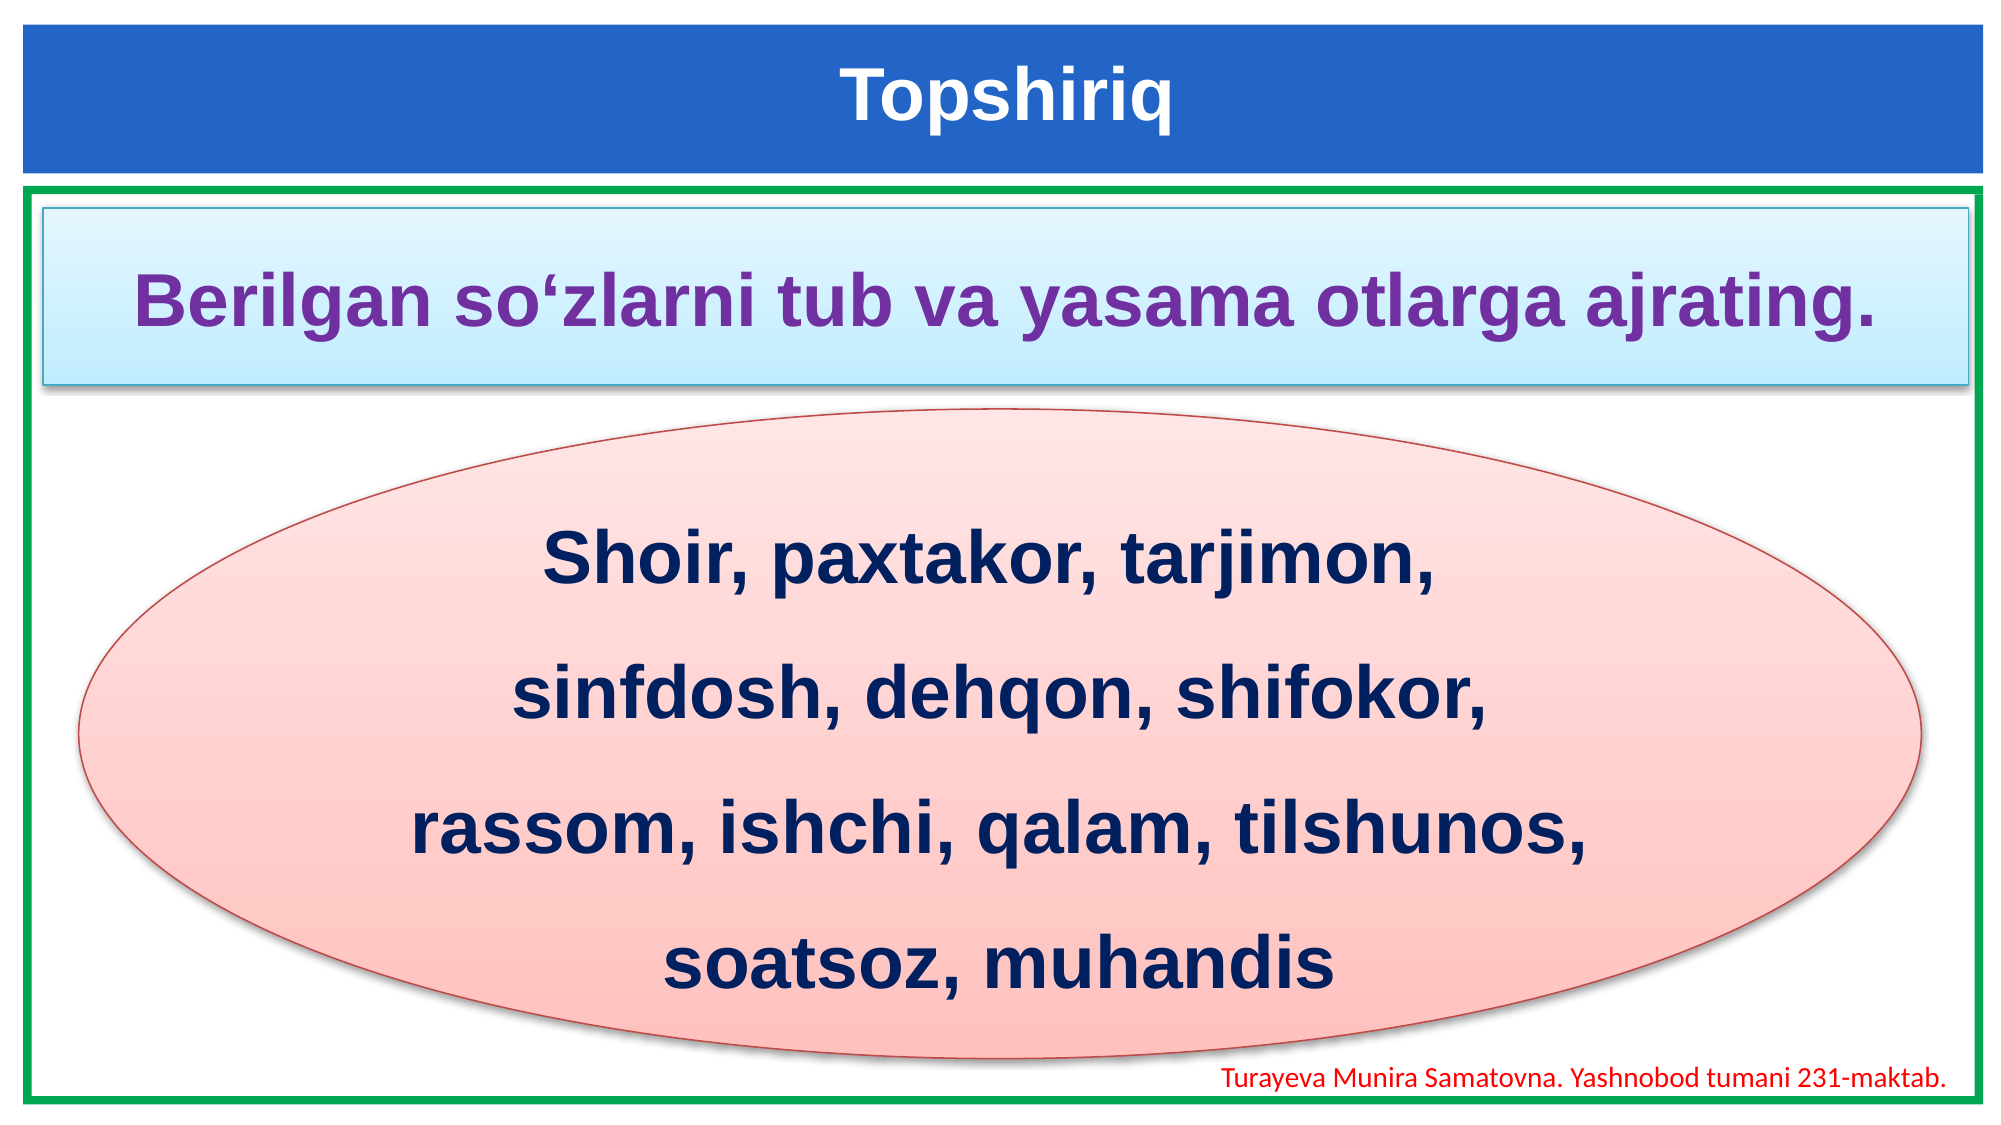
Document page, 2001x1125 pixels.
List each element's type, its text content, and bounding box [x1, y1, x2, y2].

text_box Shoir, paxtakor, tarjimon, sinfdosh, dehqon, shifokor, rassom, ishchi, qalam, tilshunos, soatsoz, muhandis [77, 408, 1923, 1060]
text_box Berilgan so‘zlarni tub va yasama otlarga ajrating. [42, 207, 1969, 386]
text_box Topshiriq [112, 43, 1923, 137]
footer Turayeva Munira Samatovna. Yashnobod tumani 231-maktab. [1199, 1058, 1969, 1094]
